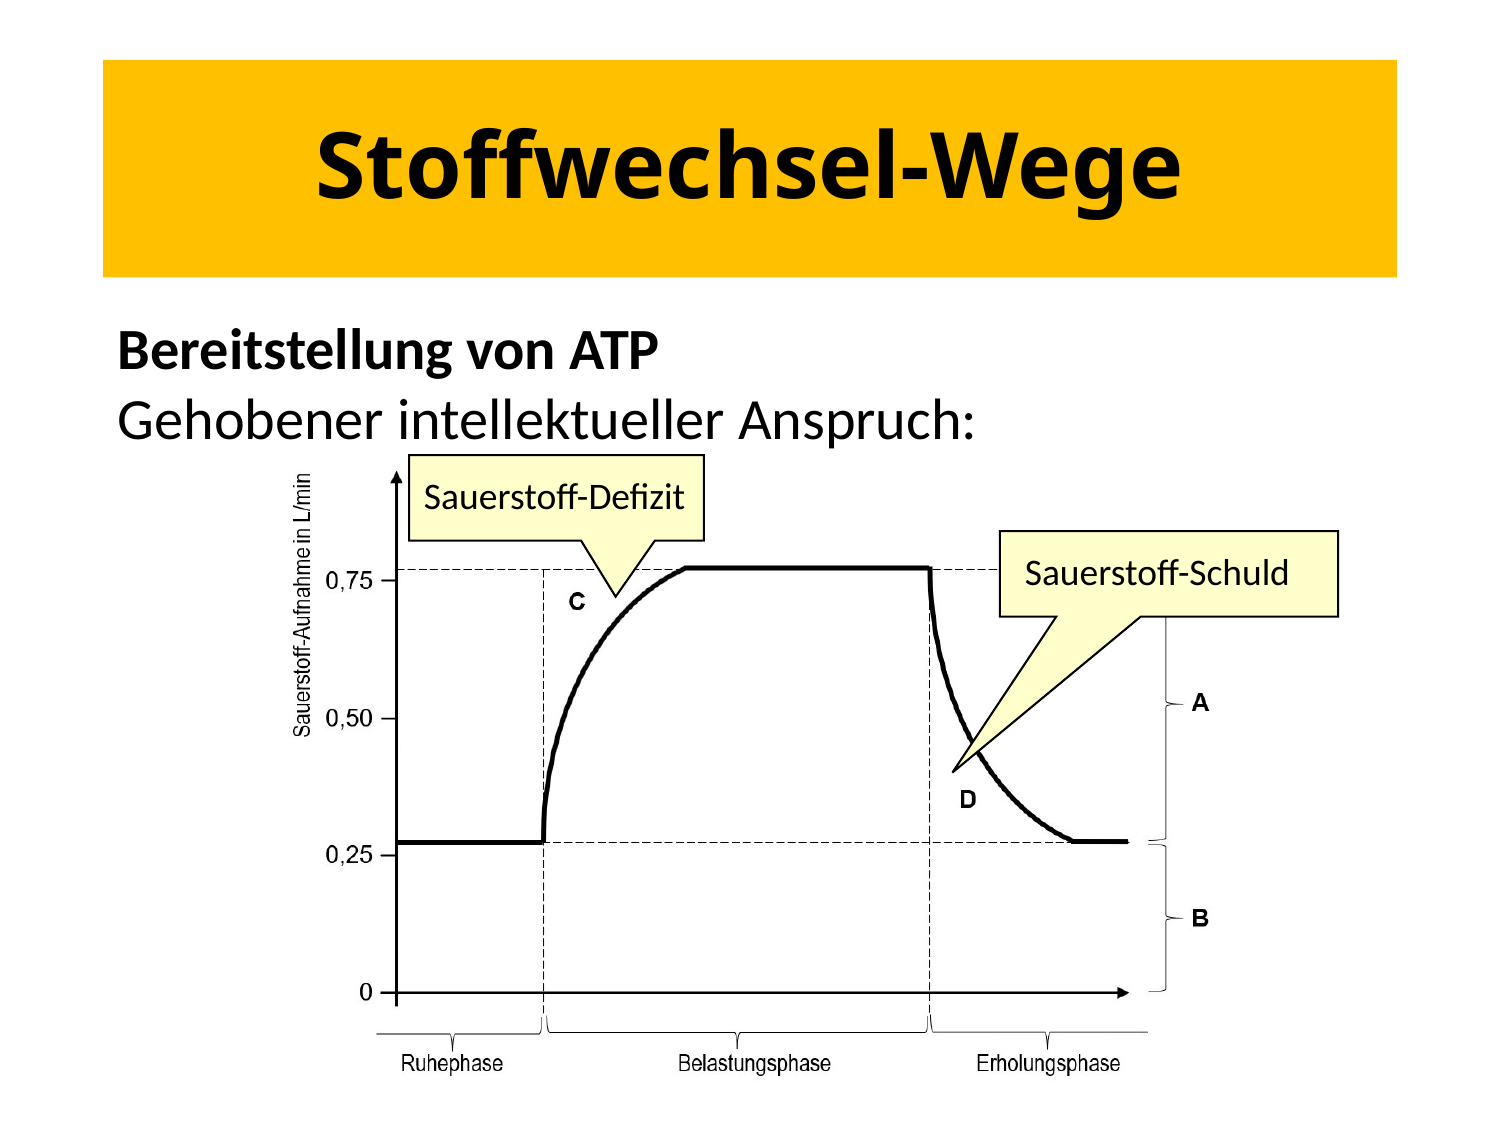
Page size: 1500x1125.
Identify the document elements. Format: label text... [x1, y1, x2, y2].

text_box Sauerstoff-Schuld [1223, 540, 1339, 601]
text_box [1223, 530, 1340, 618]
title Stoffwechsel-Wege [103, 59, 1397, 278]
picture [277, 457, 1223, 1092]
text_box Bereitstellung von ATP Gehobener intellektueller Anspruch: [103, 303, 1397, 529]
